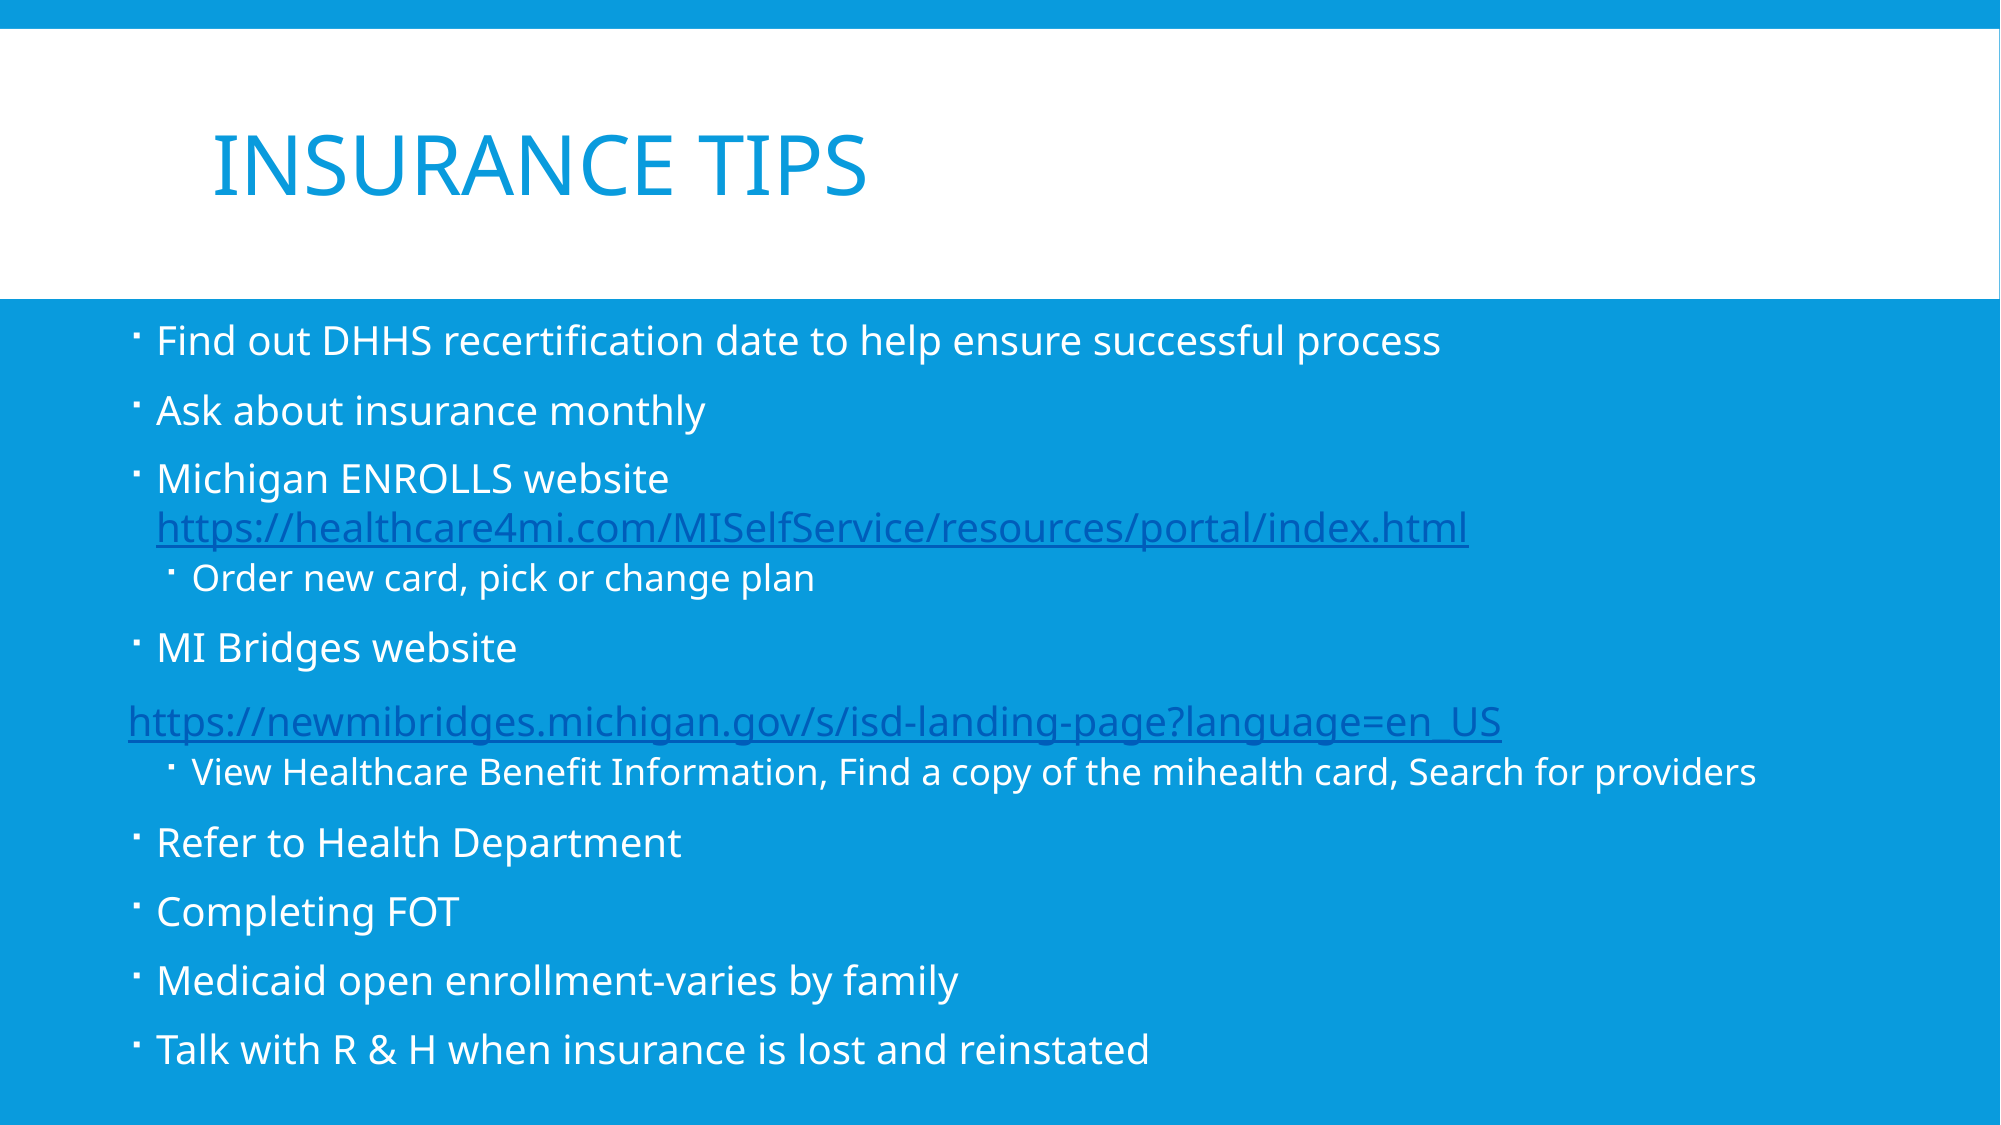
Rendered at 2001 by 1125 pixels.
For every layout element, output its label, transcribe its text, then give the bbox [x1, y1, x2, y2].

title Insurance tips [197, 46, 1803, 295]
list Find out DHHS recertification date to help ensure successful process Ask about insurance monthly Michigan ENROLLS website https://healthcare4mi.com/MISelfService/resources/portal/index.html Order new card, pick or change plan MI Bridges website https://newmibridges.michigan.gov/s/isd-landing-page?language=en_US View Healthcare Benefit Information, Find a copy of the mihealth card, Search for providers Refer to Health Department Completing FOT Medicaid open enrollment-varies by family Talk with R & H when insurance is lost and reinstated [112, 313, 1888, 1088]
